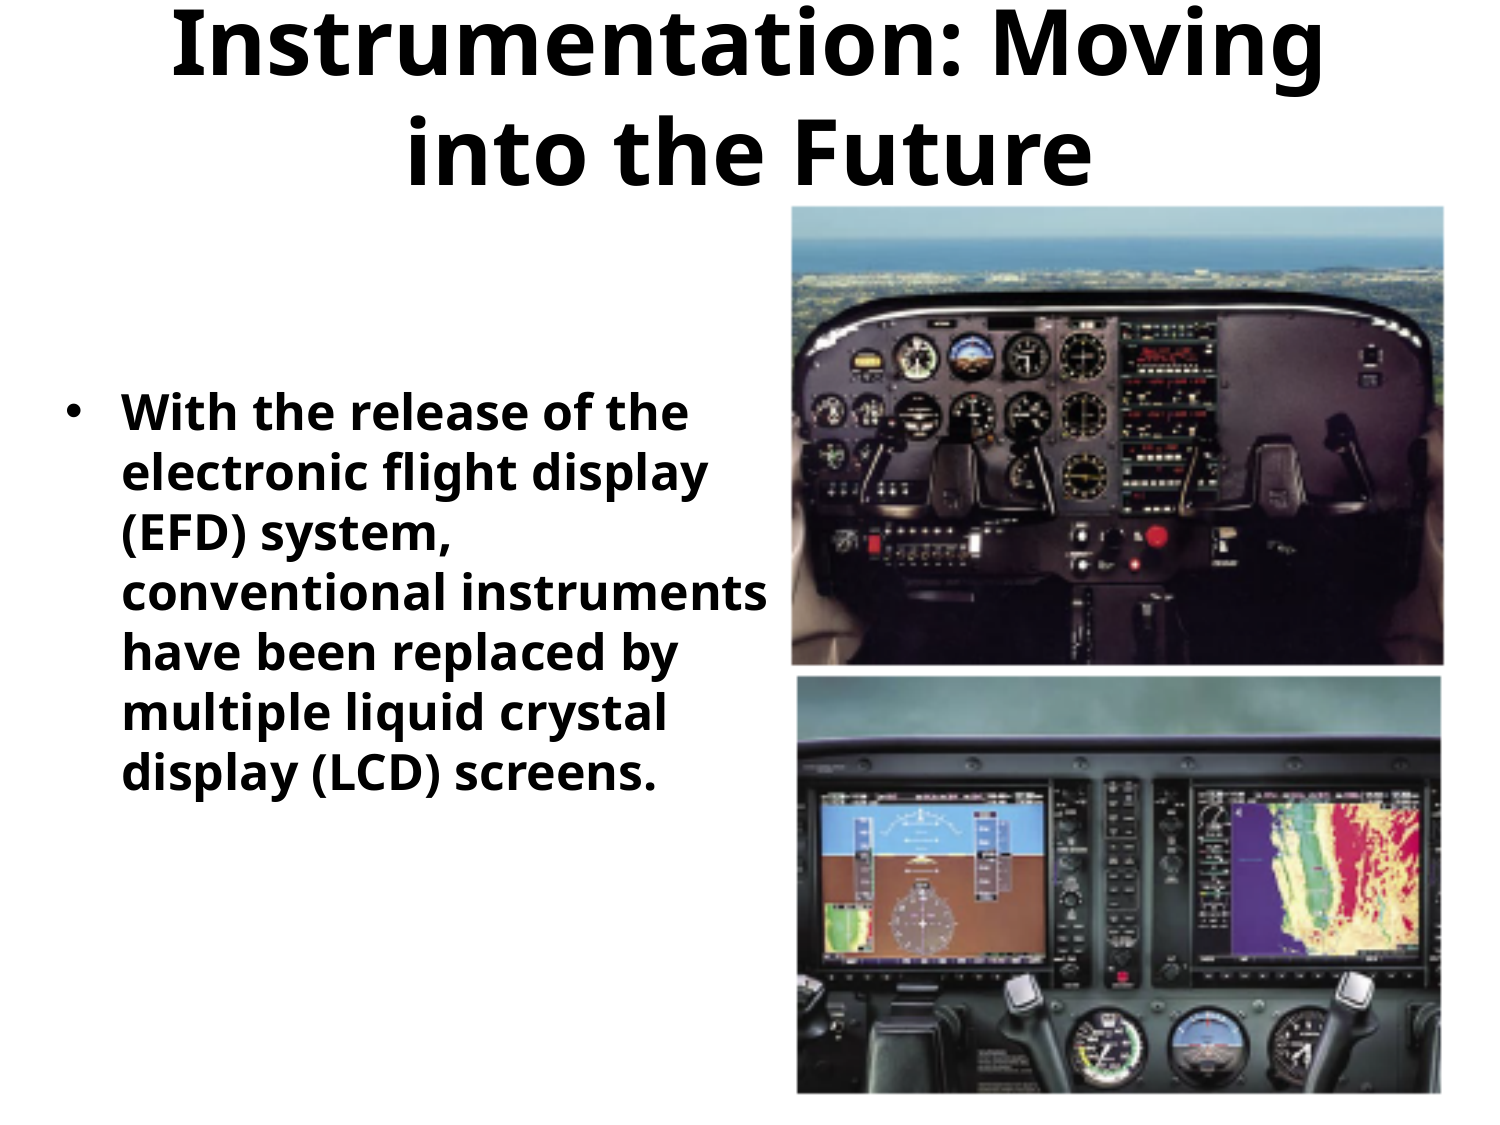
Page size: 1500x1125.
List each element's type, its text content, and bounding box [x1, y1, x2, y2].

text_box With the release of the electronic flight display (EFD) system, conventional instruments have been replaced by multiple liquid crystal display (LCD) screens. [49, 373, 782, 809]
title Instrumentation: Moving into the Future [75, 0, 1425, 188]
picture [787, 199, 1451, 1101]
